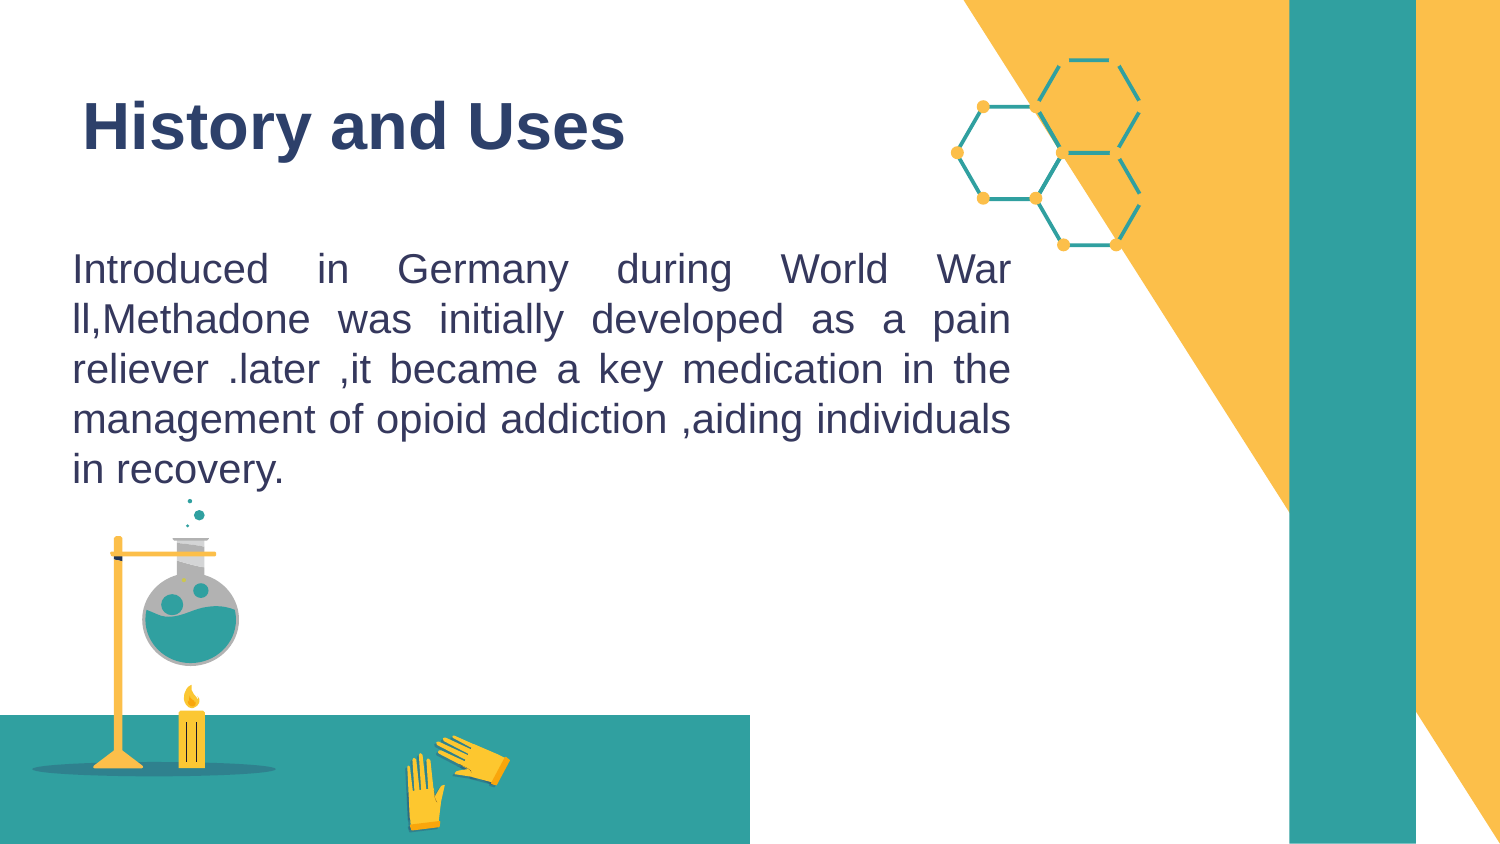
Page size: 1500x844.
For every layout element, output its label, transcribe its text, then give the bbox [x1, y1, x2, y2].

subtitle Introduced in Germany during World War ll,Methadone was initially developed as a pain reliever .later ,it became a key medication in the management of opioid addiction ,aiding individuals in recovery. [32, 234, 1027, 629]
title History and Uses [0, 62, 752, 178]
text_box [950, 53, 1150, 252]
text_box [31, 498, 518, 844]
